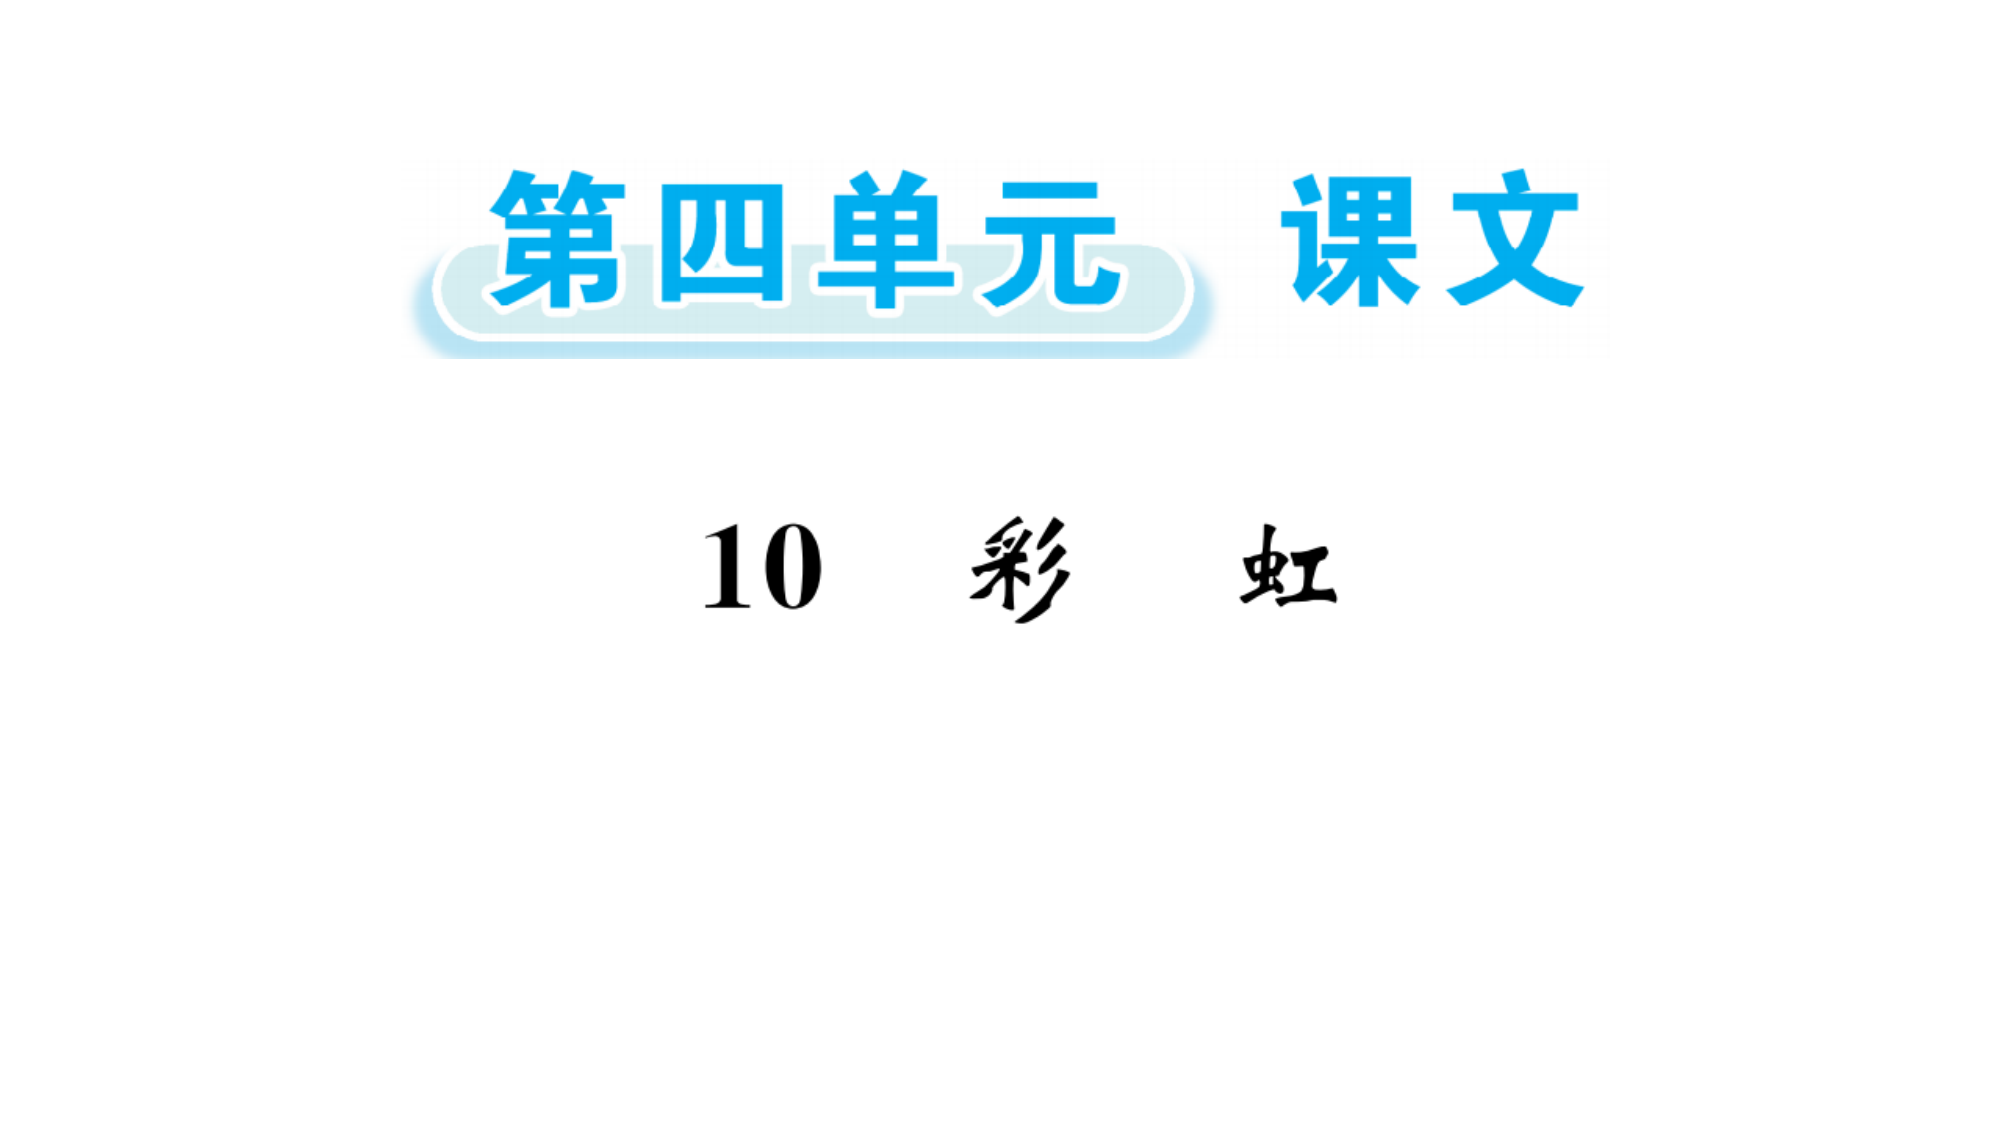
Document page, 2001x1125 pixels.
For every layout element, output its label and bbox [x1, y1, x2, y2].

picture [385, 125, 1610, 359]
picture [640, 476, 1360, 649]
